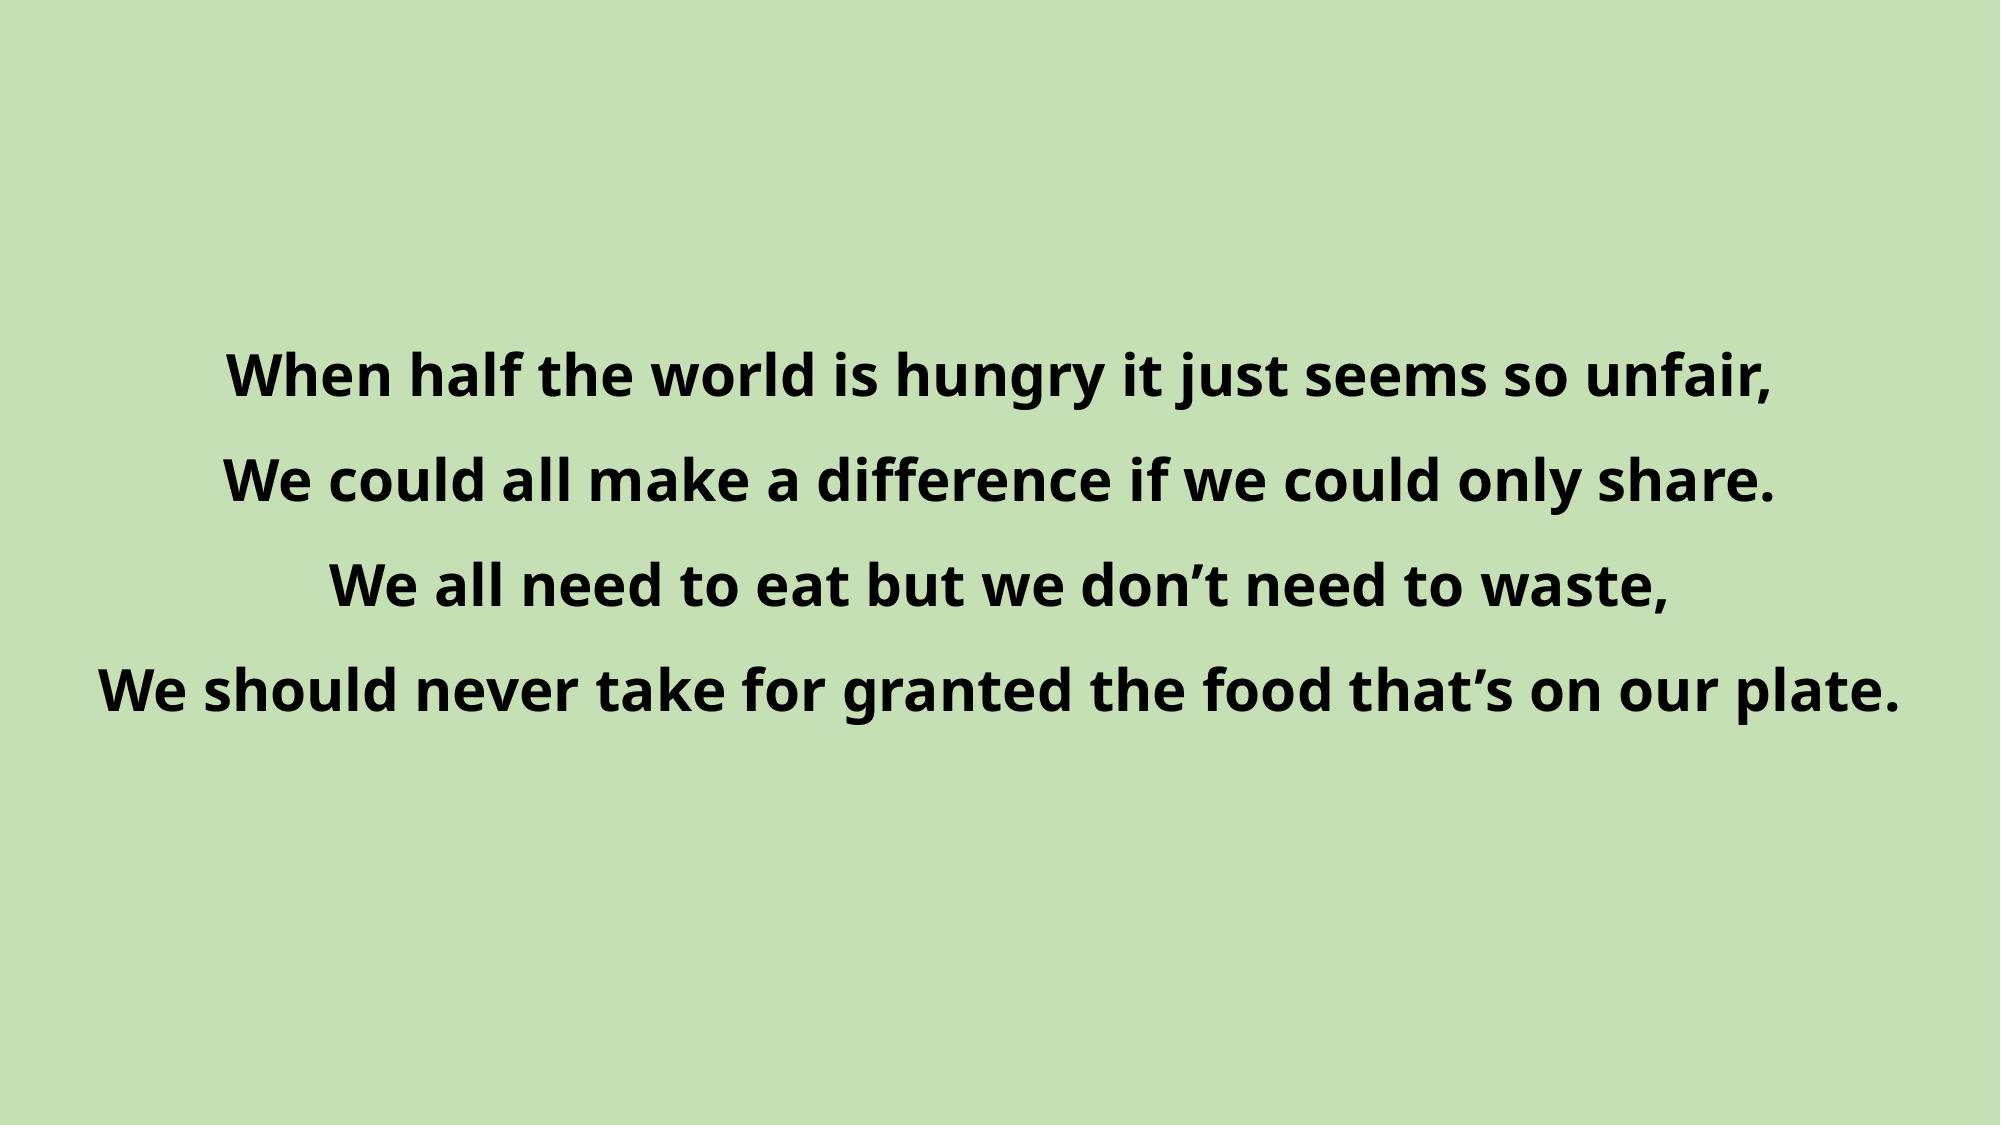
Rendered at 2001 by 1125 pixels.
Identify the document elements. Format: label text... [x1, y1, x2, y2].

text_box When half the world is hungry it just seems so unfair, We could all make a difference if we could only share. We all need to eat but we don’t need to waste, We should never take for granted the food that’s on our plate. [0, 295, 2000, 731]
